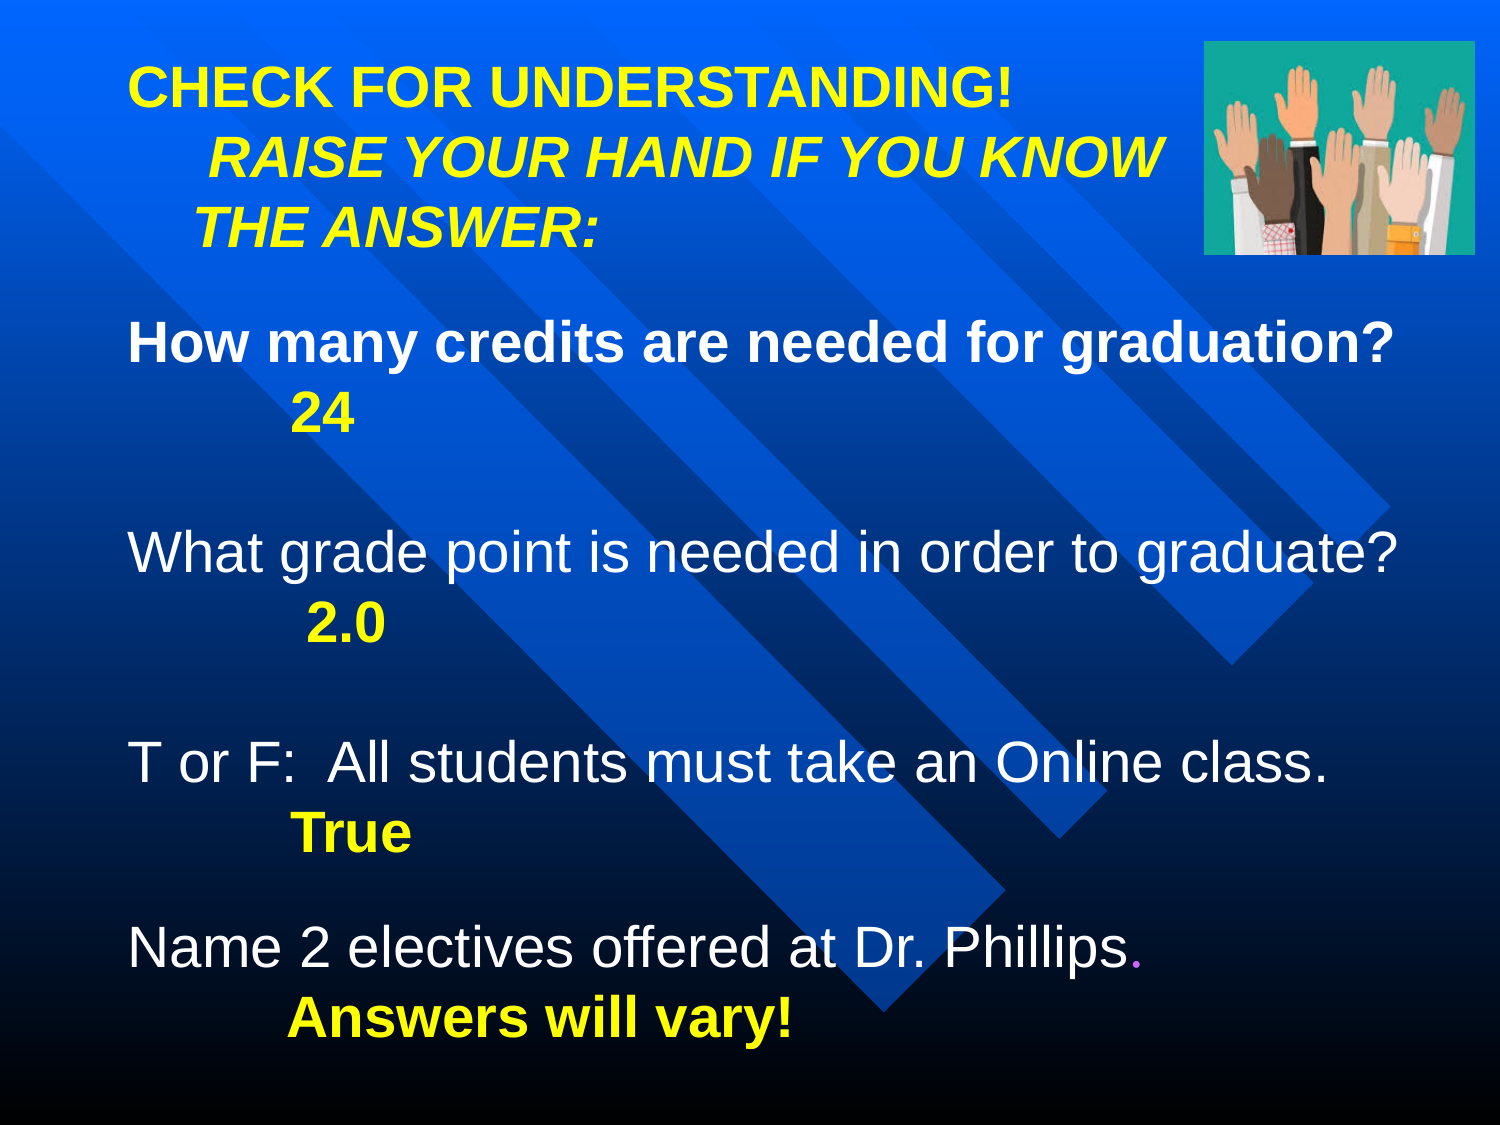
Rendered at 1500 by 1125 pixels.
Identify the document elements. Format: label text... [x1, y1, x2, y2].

text_box CHECK FOR UNDERSTANDING! RAISE YOUR HAND IF YOU KNOW THE ANSWER: How many credits are needed for graduation? 24 What grade point is needed in order to graduate? 2.0 T or F: All students must take an Online class. True Name 2 electives offered at Dr. Phillips. Answers will vary! [112, 41, 1475, 1057]
picture [1203, 41, 1476, 256]
